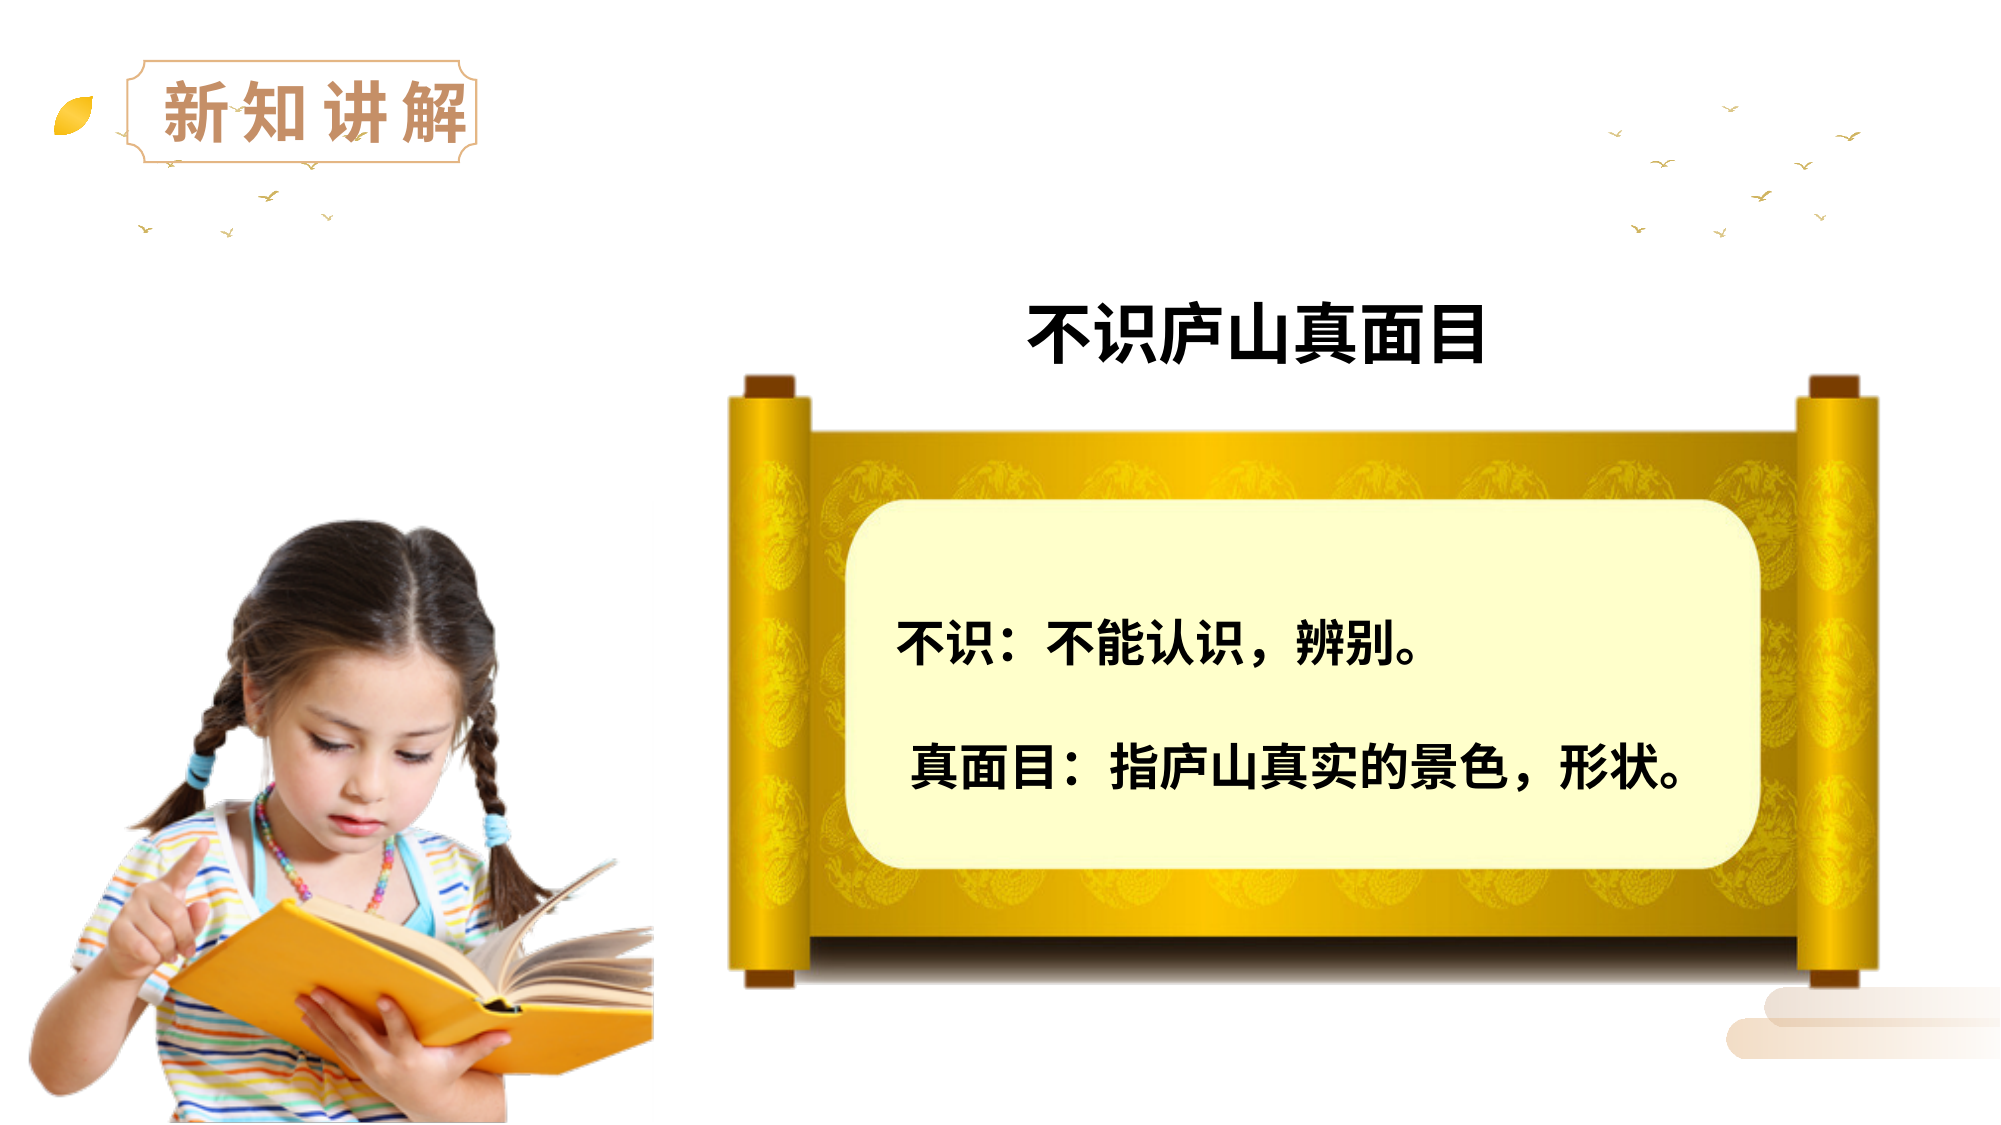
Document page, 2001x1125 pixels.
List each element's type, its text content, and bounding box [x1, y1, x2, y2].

text_box 新知讲解 [163, 71, 469, 152]
picture [0, 493, 656, 1125]
picture [666, 318, 1934, 1023]
text_box 不识庐山真面目 [1010, 244, 1589, 318]
